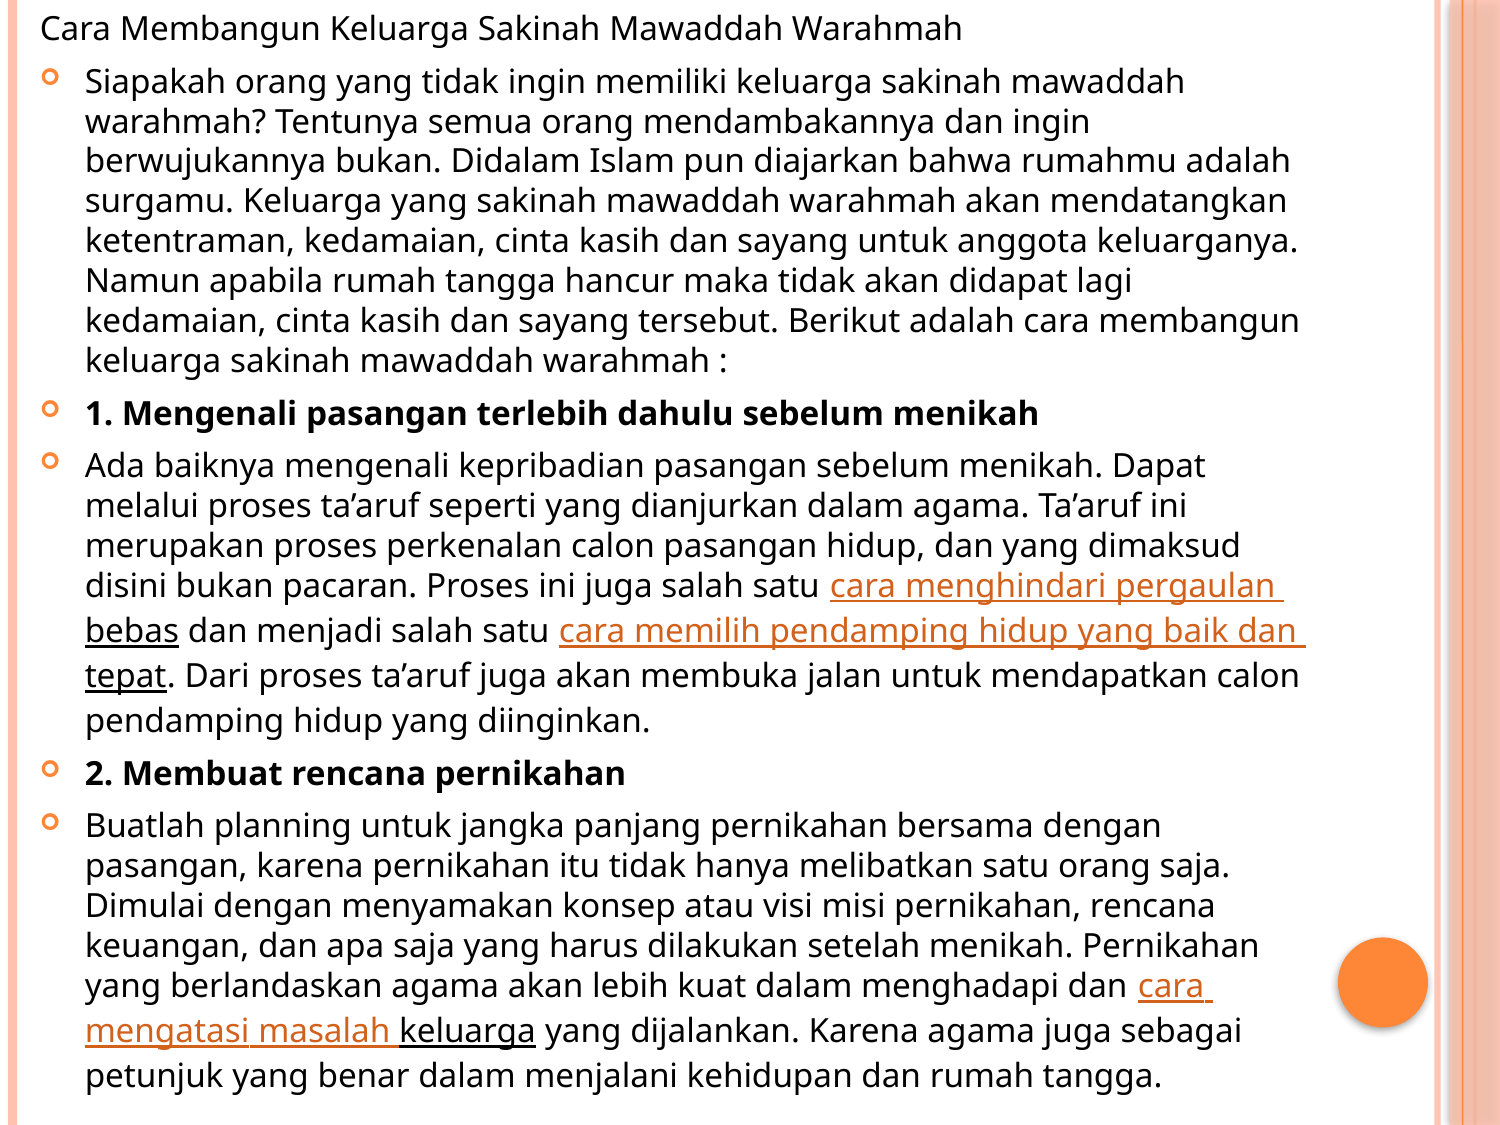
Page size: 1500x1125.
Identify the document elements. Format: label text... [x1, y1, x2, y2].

list Cara Membangun Keluarga Sakinah Mawaddah Warahmah Siapakah orang yang tidak ingin memiliki keluarga sakinah mawaddah warahmah? Tentunya semua orang mendambakannya dan ingin berwujukannya bukan. Didalam Islam pun diajarkan bahwa rumahmu adalah surgamu. Keluarga yang sakinah mawaddah warahmah akan mendatangkan ketentraman, kedamaian, cinta kasih dan sayang untuk anggota keluarganya. Namun apabila rumah tangga hancur maka tidak akan didapat lagi kedamaian, cinta kasih dan sayang tersebut. Berikut adalah cara membangun keluarga sakinah mawaddah warahmah : 1. Mengenali pasangan terlebih dahulu sebelum menikah Ada baiknya mengenali kepribadian pasangan sebelum menikah. Dapat melalui proses ta’aruf seperti yang dianjurkan dalam agama. Ta’aruf ini merupakan proses perkenalan calon pasangan hidup, dan yang dimaksud disini bukan pacaran. Proses ini juga salah satu cara menghindari pergaulan bebas dan menjadi salah satu cara memilih pendamping hidup yang baik dan tepat. Dari proses ta’aruf juga akan membuka jalan untuk mendapatkan calon pendamping hidup yang diinginkan. 2. Membuat rencana pernikahan Buatlah planning untuk jangka panjang pernikahan bersama dengan pasangan, karena pernikahan itu tidak hanya melibatkan satu orang saja. Dimulai dengan menyamakan konsep atau visi misi pernikahan, rencana keuangan, dan apa saja yang harus dilakukan setelah menikah. Pernikahan yang berlandaskan agama akan lebih kuat dalam menghadapi dan cara mengatasi masalah keluarga yang dijalankan. Karena agama juga sebagai petunjuk yang benar dalam menjalani kehidupan dan rumah tangga. [24, 0, 1325, 1123]
